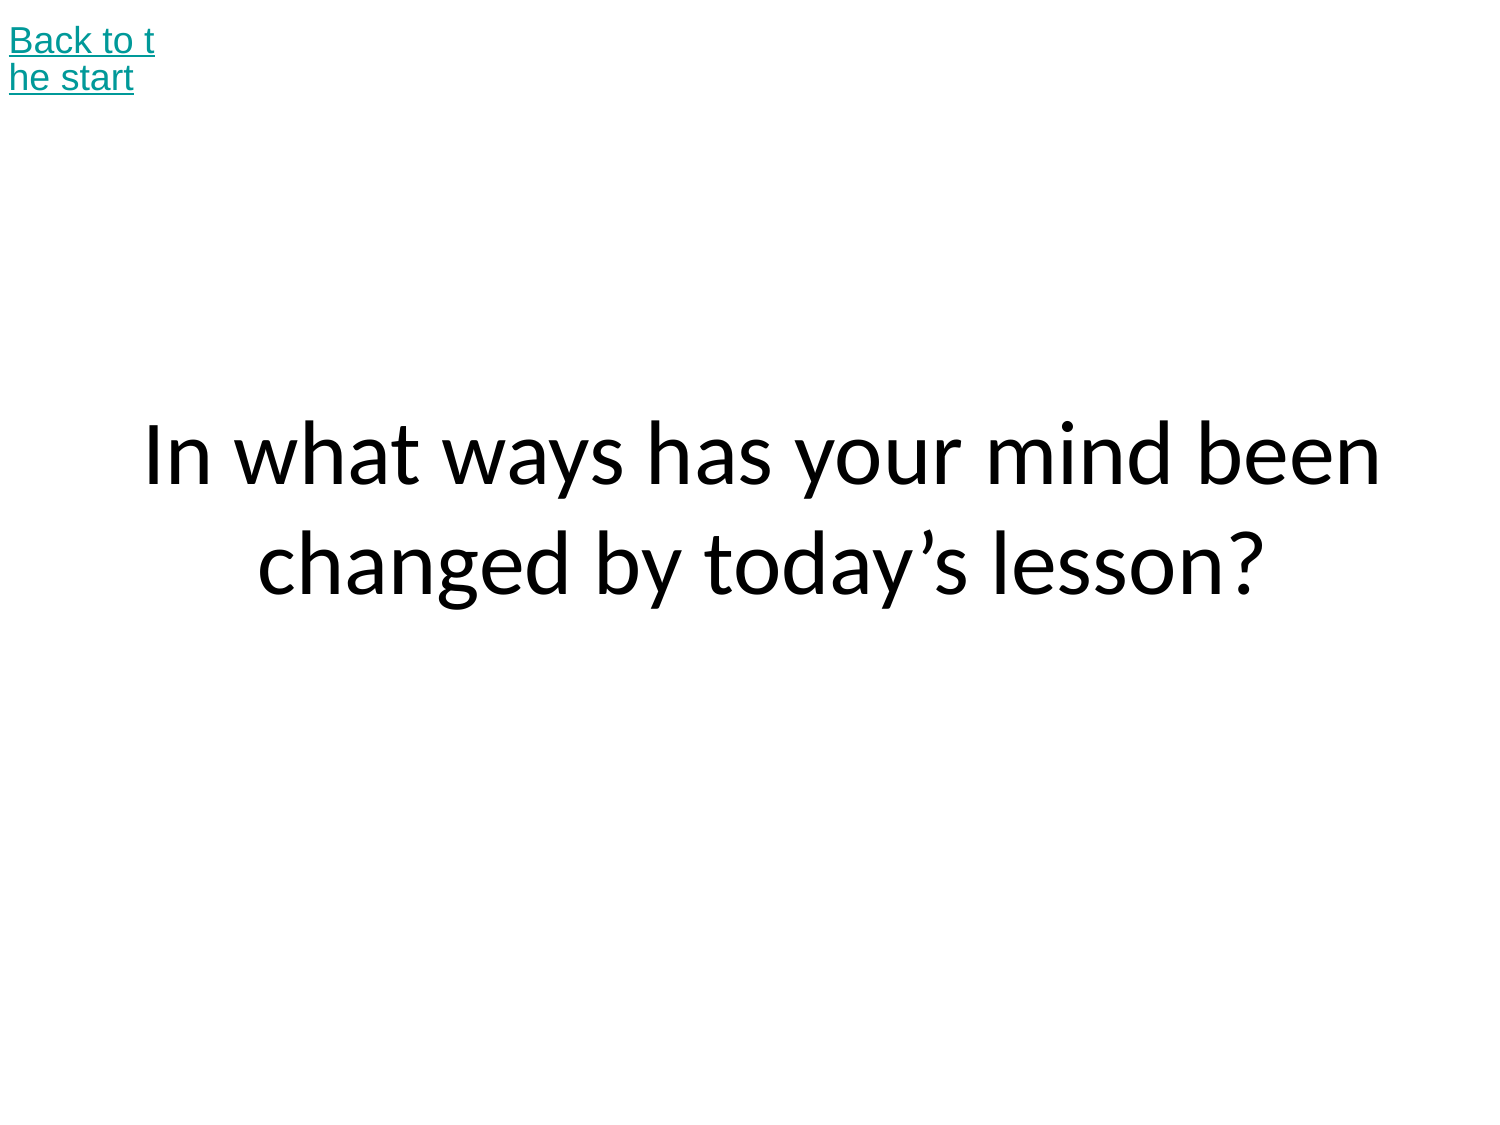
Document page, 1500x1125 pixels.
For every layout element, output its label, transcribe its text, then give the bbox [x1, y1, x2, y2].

title In what ways has your mind been changed by today’s lesson? [88, 408, 1439, 597]
text_box Back to the start [0, 8, 184, 68]
